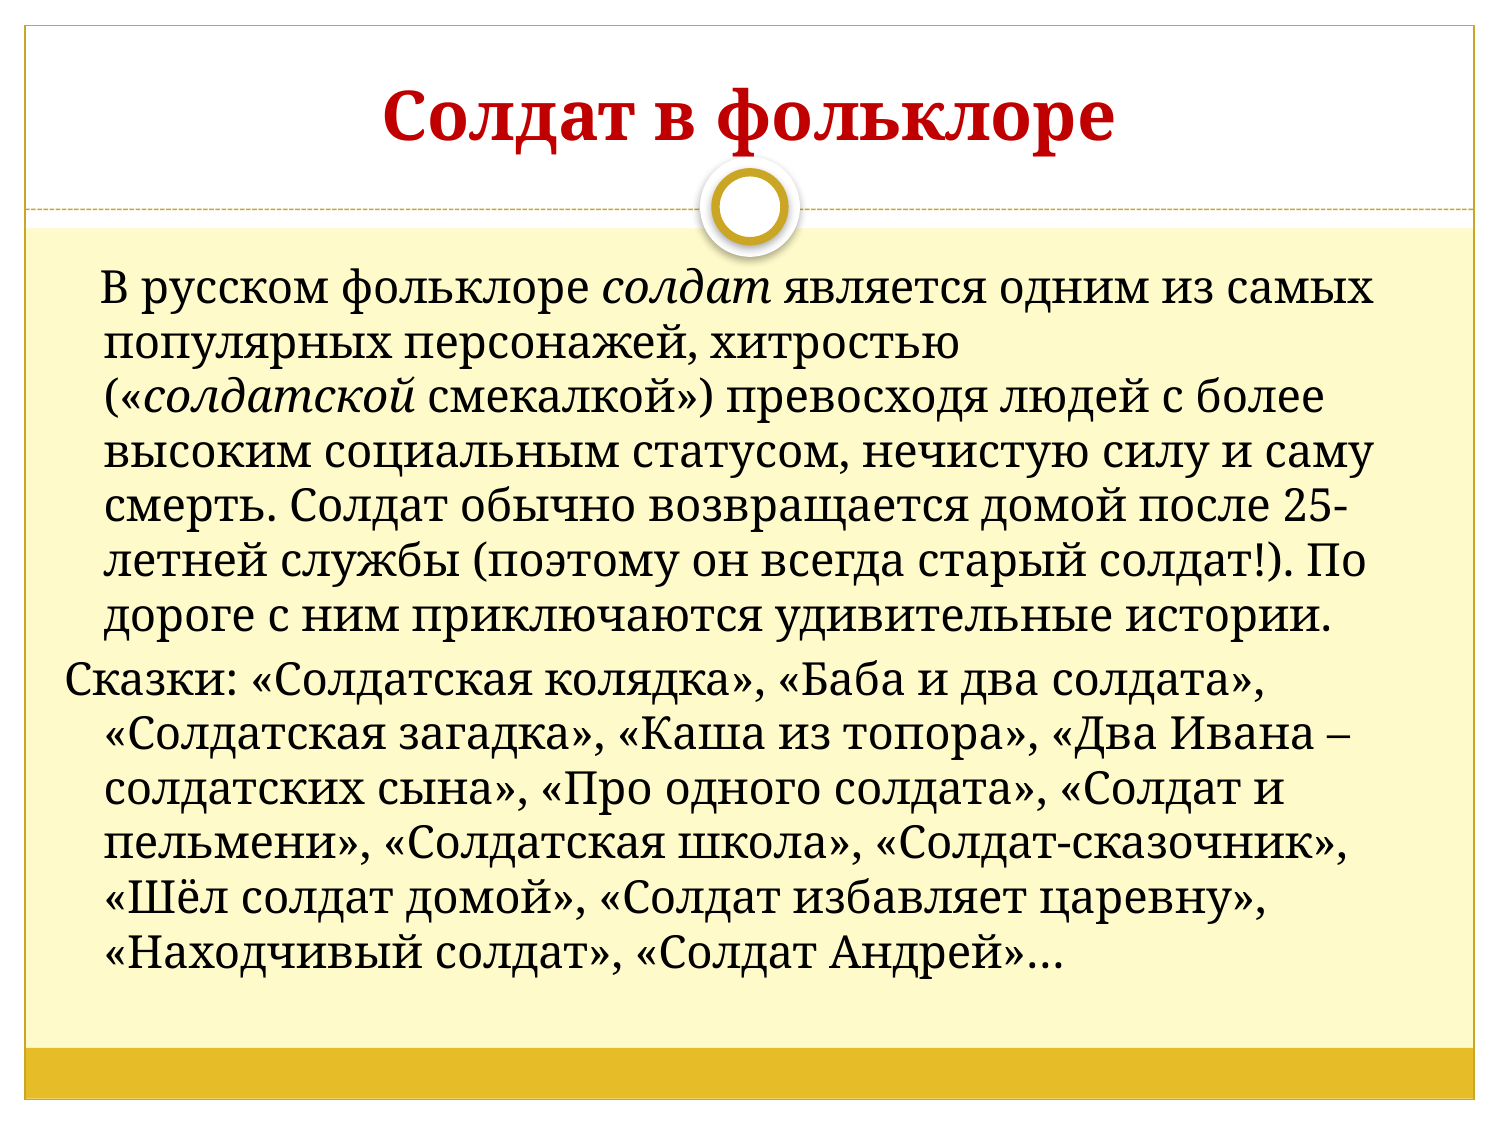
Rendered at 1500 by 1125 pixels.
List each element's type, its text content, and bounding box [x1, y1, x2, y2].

title Солдат в фольклоре [49, 37, 1450, 162]
list В русском фольклоре солдат является одним из самых популярных персонажей, хитростью («солдатской смекалкой») превосходя людей с более высоким социальным статусом, нечистую силу и саму смерть. Солдат обычно возвращается домой после 25-летней службы (поэтому он всегда старый солдат!). По дороге с ним приключаются удивительные истории. Сказки: «Солдатская колядка», «Баба и два солдата», «Солдатская загадка», «Каша из топора», «Два Ивана – солдатских сына», «Про одного солдата», «Солдат и пельмени», «Солдатская школа», «Солдат-сказочник», «Шёл солдат домой», «Солдат избавляет царевну», «Находчивый солдат», «Солдат Андрей»… [49, 250, 1445, 1001]
